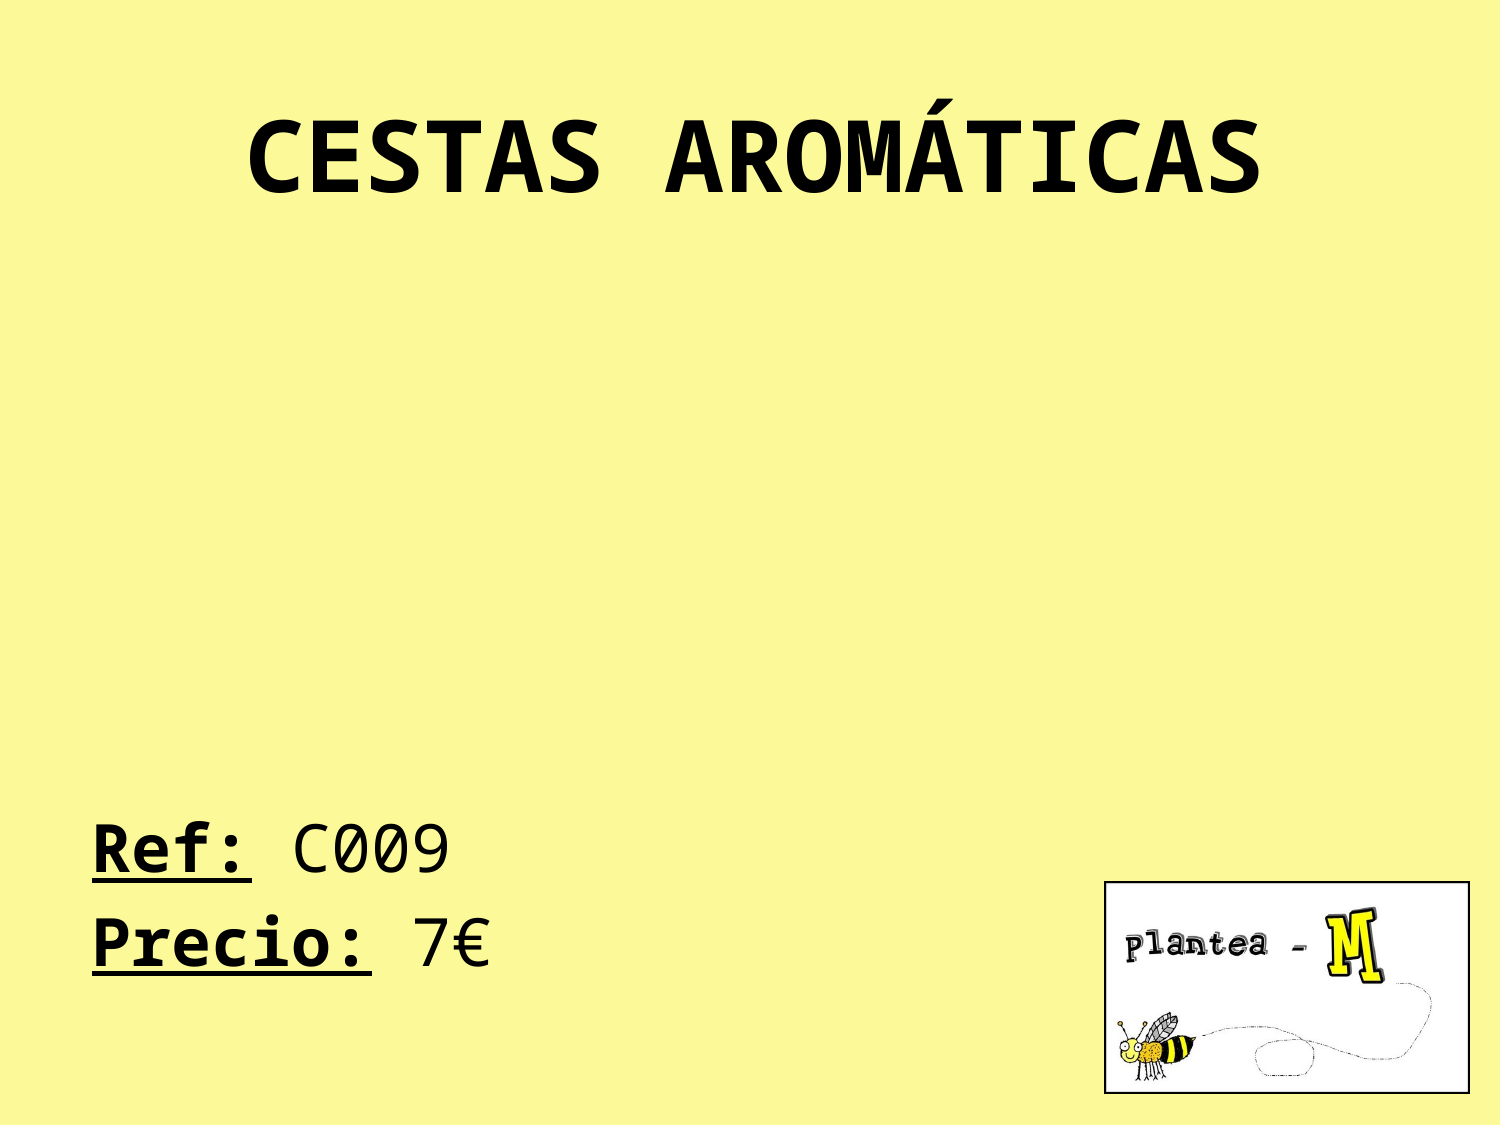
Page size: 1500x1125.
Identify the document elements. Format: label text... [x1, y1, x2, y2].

list Ref: C009 Precio: 7€ [76, 798, 1436, 1012]
title CESTAS AROMÁTICAS [75, 42, 1436, 220]
picture [1104, 881, 1470, 1095]
